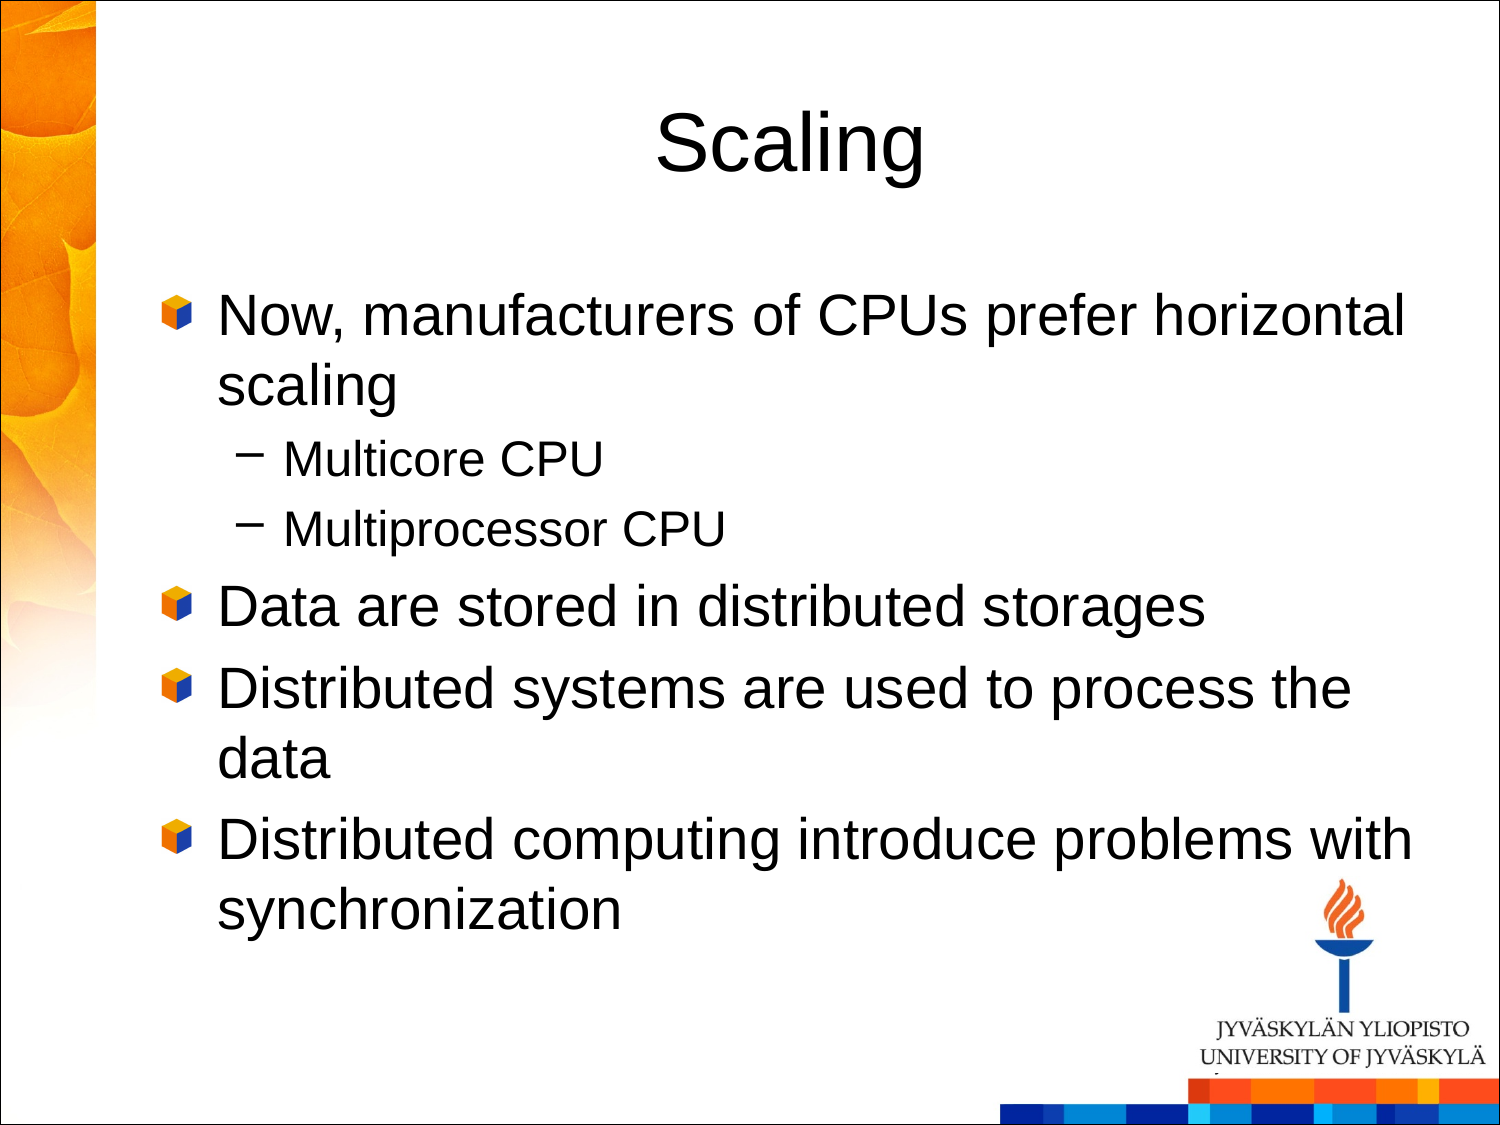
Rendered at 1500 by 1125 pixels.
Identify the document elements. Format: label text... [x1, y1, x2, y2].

title Scaling [145, 44, 1436, 232]
list Now, manufacturers of CPUs prefer horizontal scaling Multicore CPU Multiprocessor CPU Data are stored in distributed storages Distributed systems are used to process the data Distributed computing introduce problems with synchronization [145, 269, 1436, 953]
picture [1, 1, 1499, 1124]
